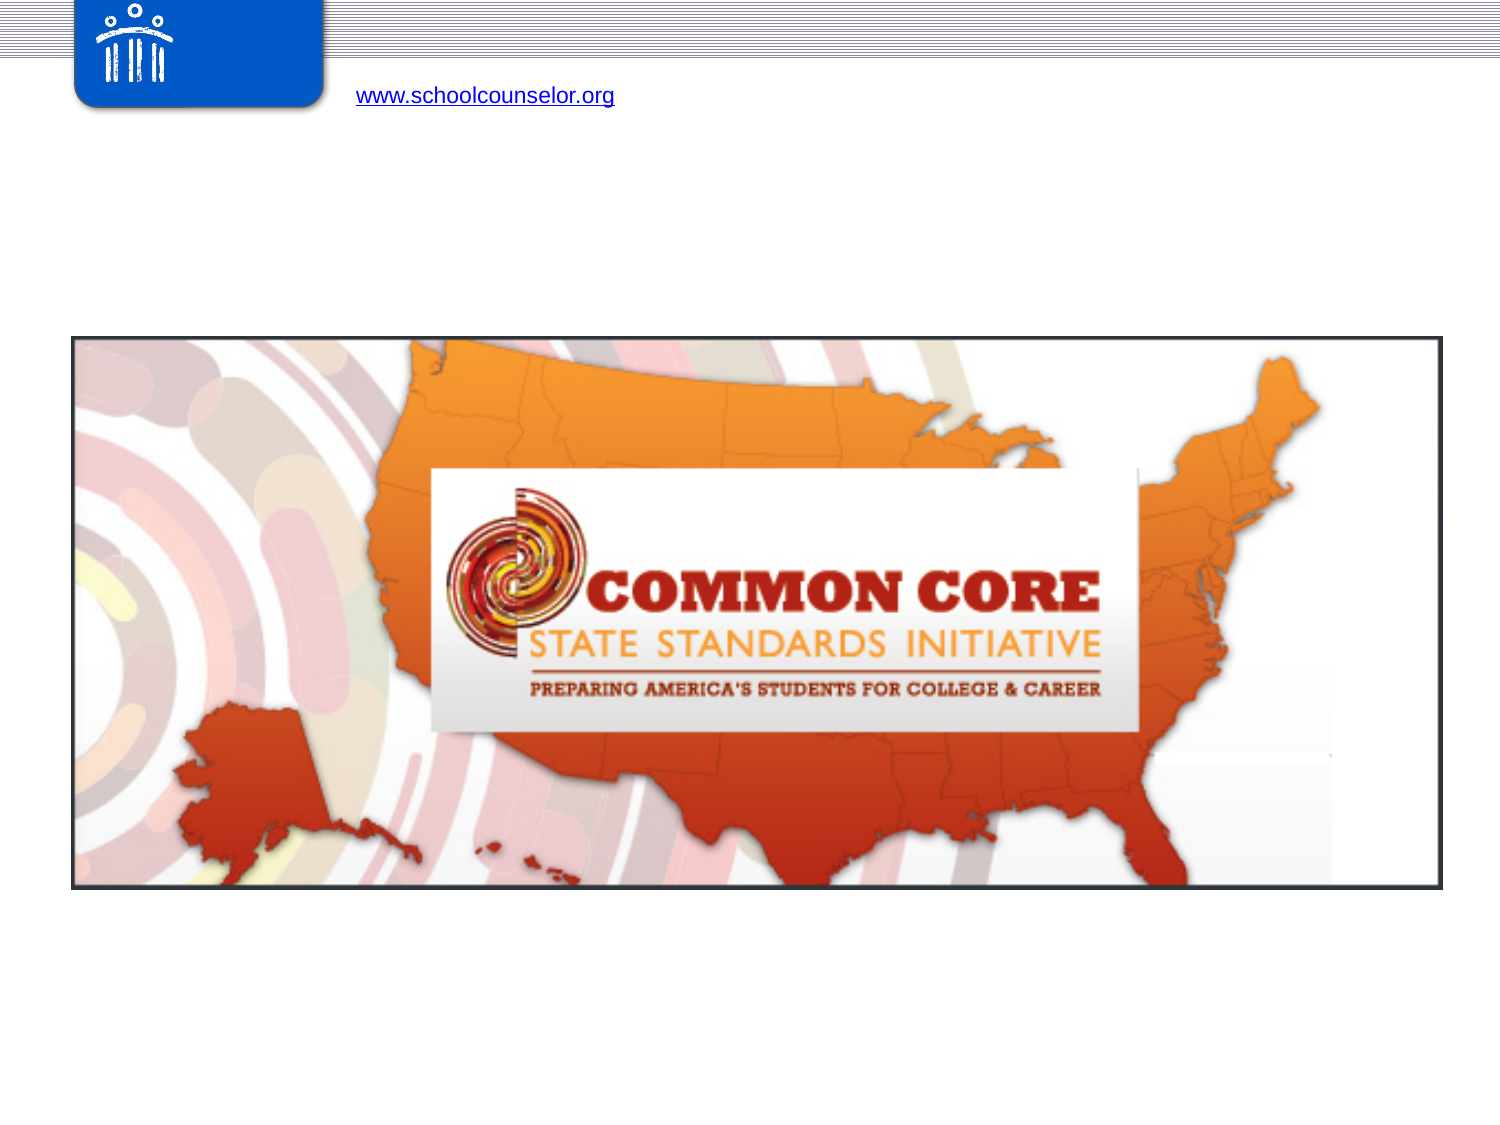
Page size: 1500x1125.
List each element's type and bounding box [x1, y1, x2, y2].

picture [71, 336, 1443, 890]
